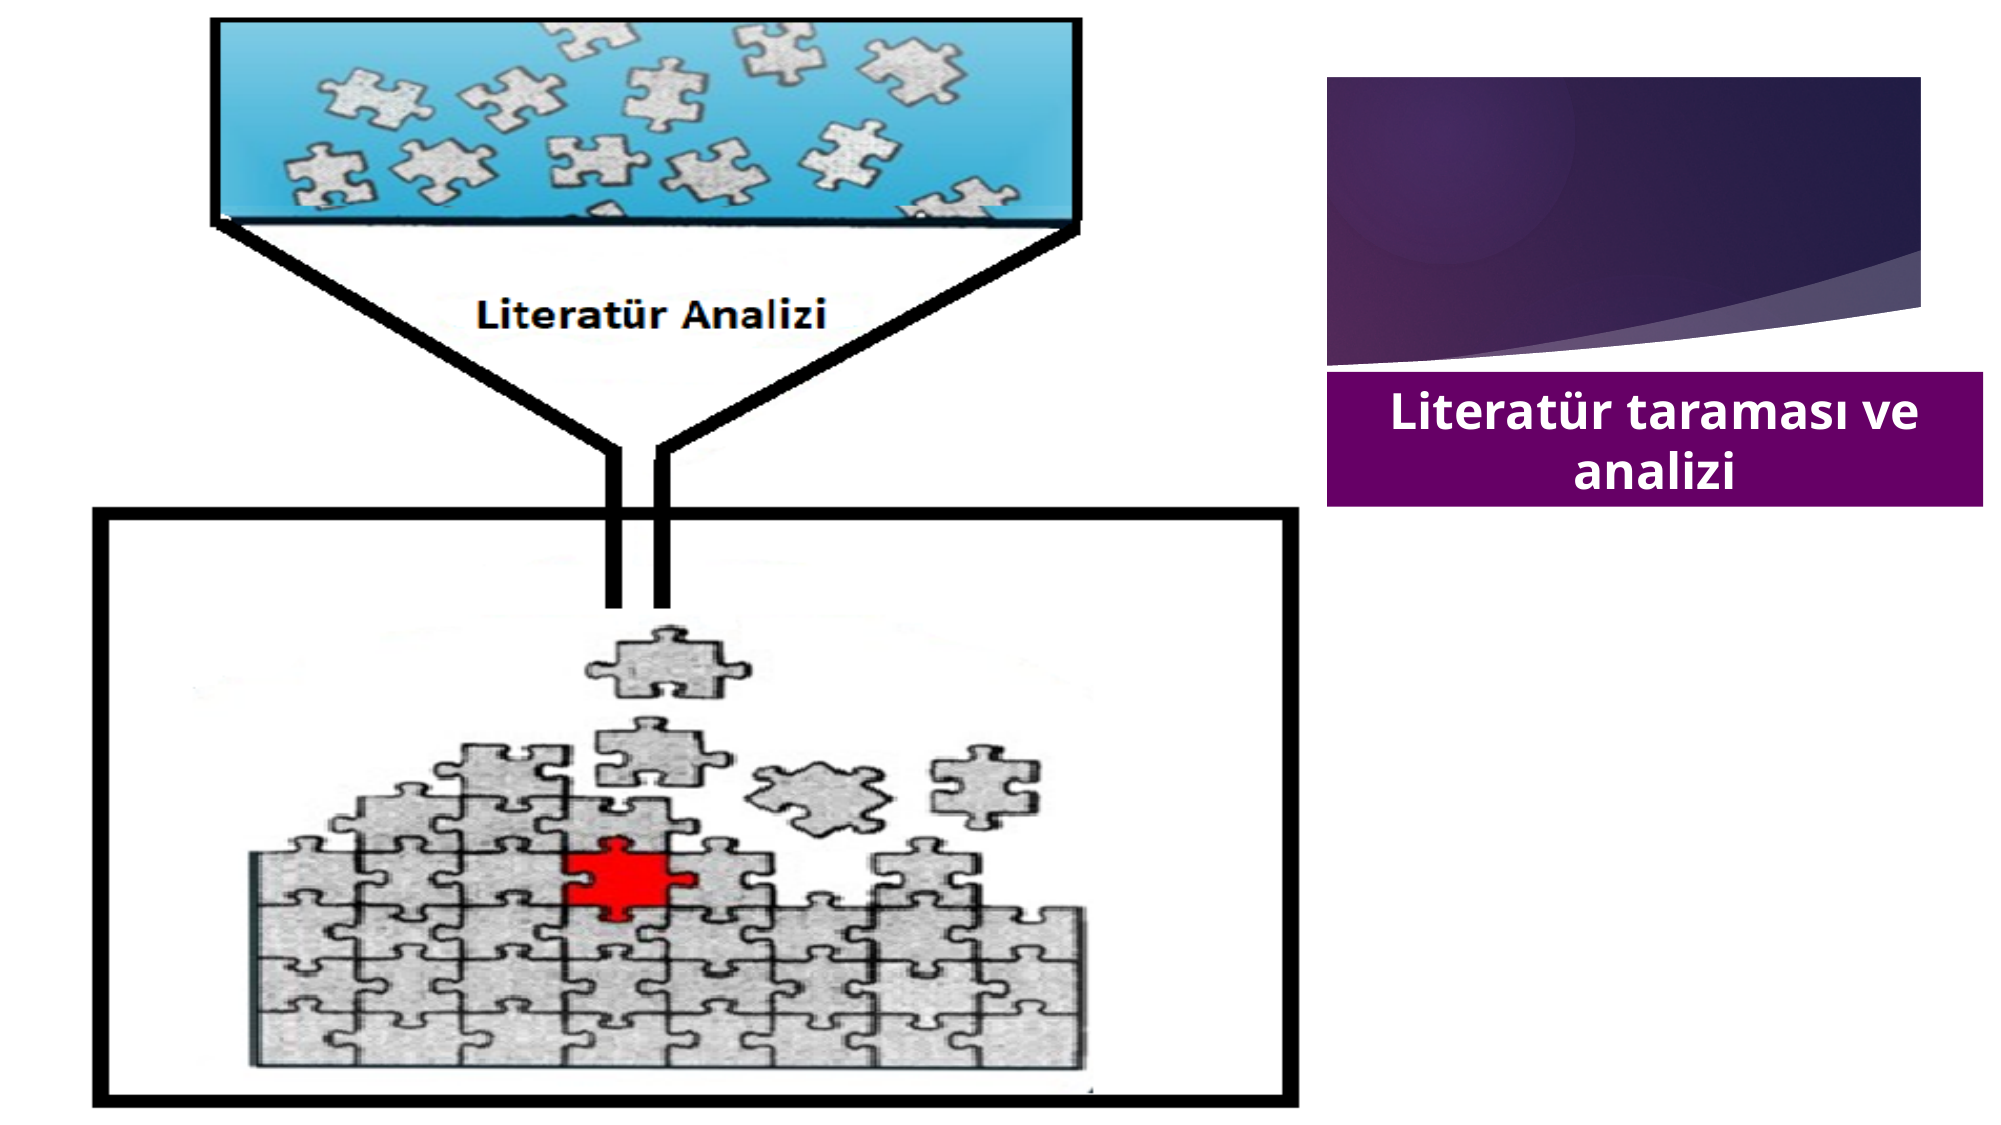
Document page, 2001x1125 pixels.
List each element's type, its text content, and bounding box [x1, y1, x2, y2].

text_box Literatür taraması ve analizi [1332, 371, 1984, 507]
picture [76, 8, 1327, 1119]
